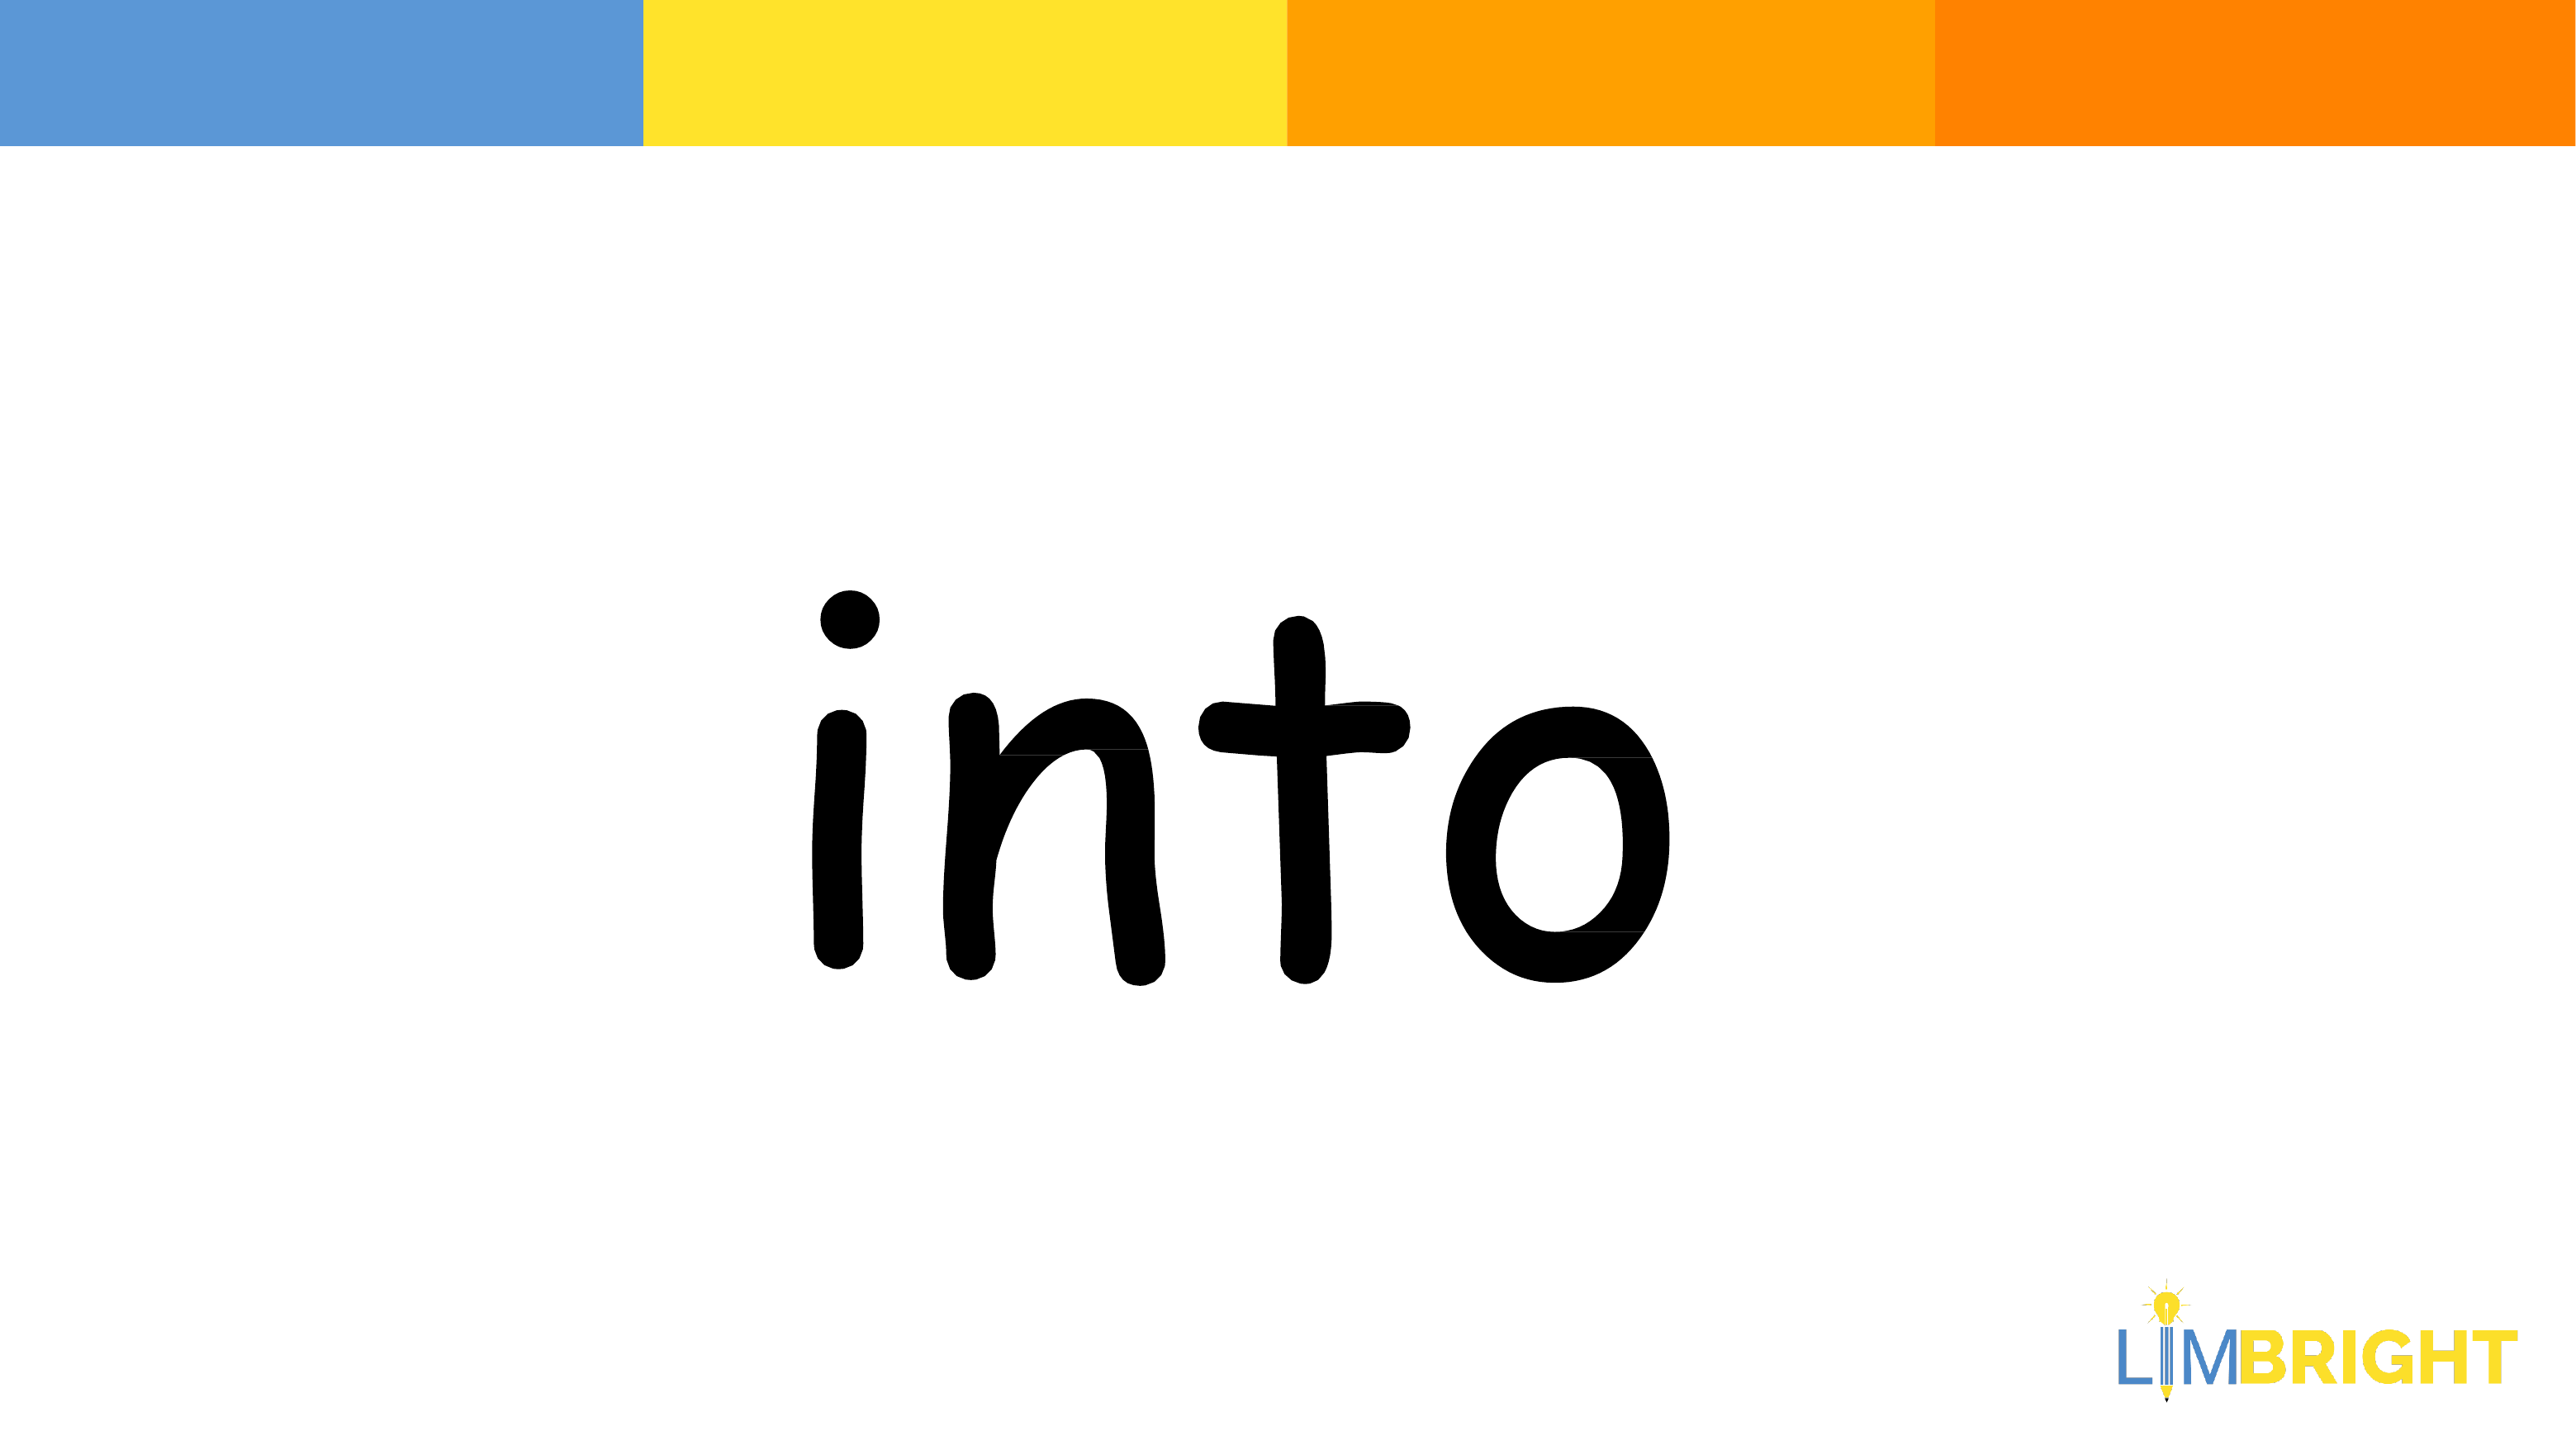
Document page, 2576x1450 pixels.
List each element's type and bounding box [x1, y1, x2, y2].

text_box [1198, 615, 1411, 984]
text_box [812, 709, 867, 969]
text_box [820, 590, 880, 649]
text_box [1445, 706, 1670, 983]
picture [2101, 1271, 2527, 1415]
text_box [942, 692, 1165, 986]
